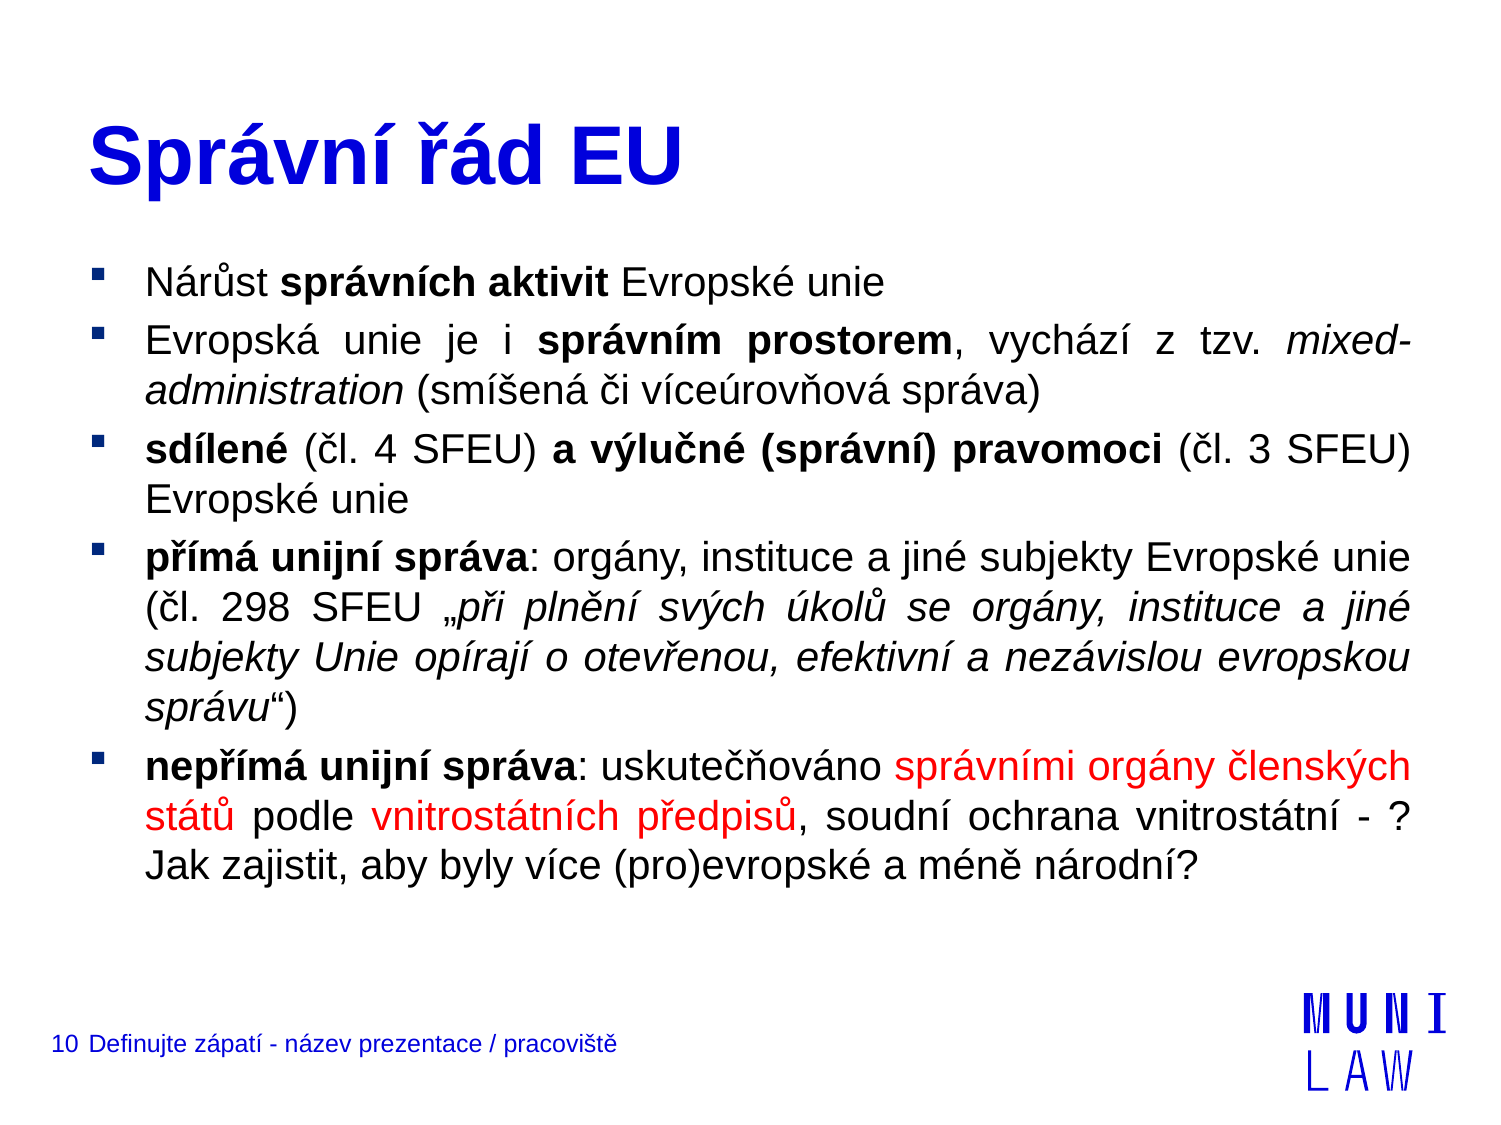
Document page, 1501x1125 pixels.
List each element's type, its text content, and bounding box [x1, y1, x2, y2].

slide_number 10 [50, 1021, 82, 1063]
footer Definujte zápatí - název prezentace / pracoviště [88, 1021, 1064, 1063]
list Nárůst správních aktivit Evropské unie Evropská unie je i správním prostorem, vychází z tzv. mixed-administration (smíšená či víceúrovňová správa) sdílené (čl. 4 SFEU) a výlučné (správní) pravomoci (čl. 3 SFEU) Evropské unie přímá unijní správa: orgány, instituce a jiné subjekty Evropské unie (čl. 298 SFEU „při plnění svých úkolů se orgány, instituce a jiné subjekty Unie opírají o otevřenou, efektivní a nezávislou evropskou správu“) nepřímá unijní správa: uskutečňováno správními orgány členských států podle vnitrostátních předpisů, soudní ochrana vnitrostátní - ? Jak zajistit, aby byly více (pro)evropské a méně národní? [88, 254, 1412, 1000]
title Správní řád EU [88, 118, 1412, 193]
